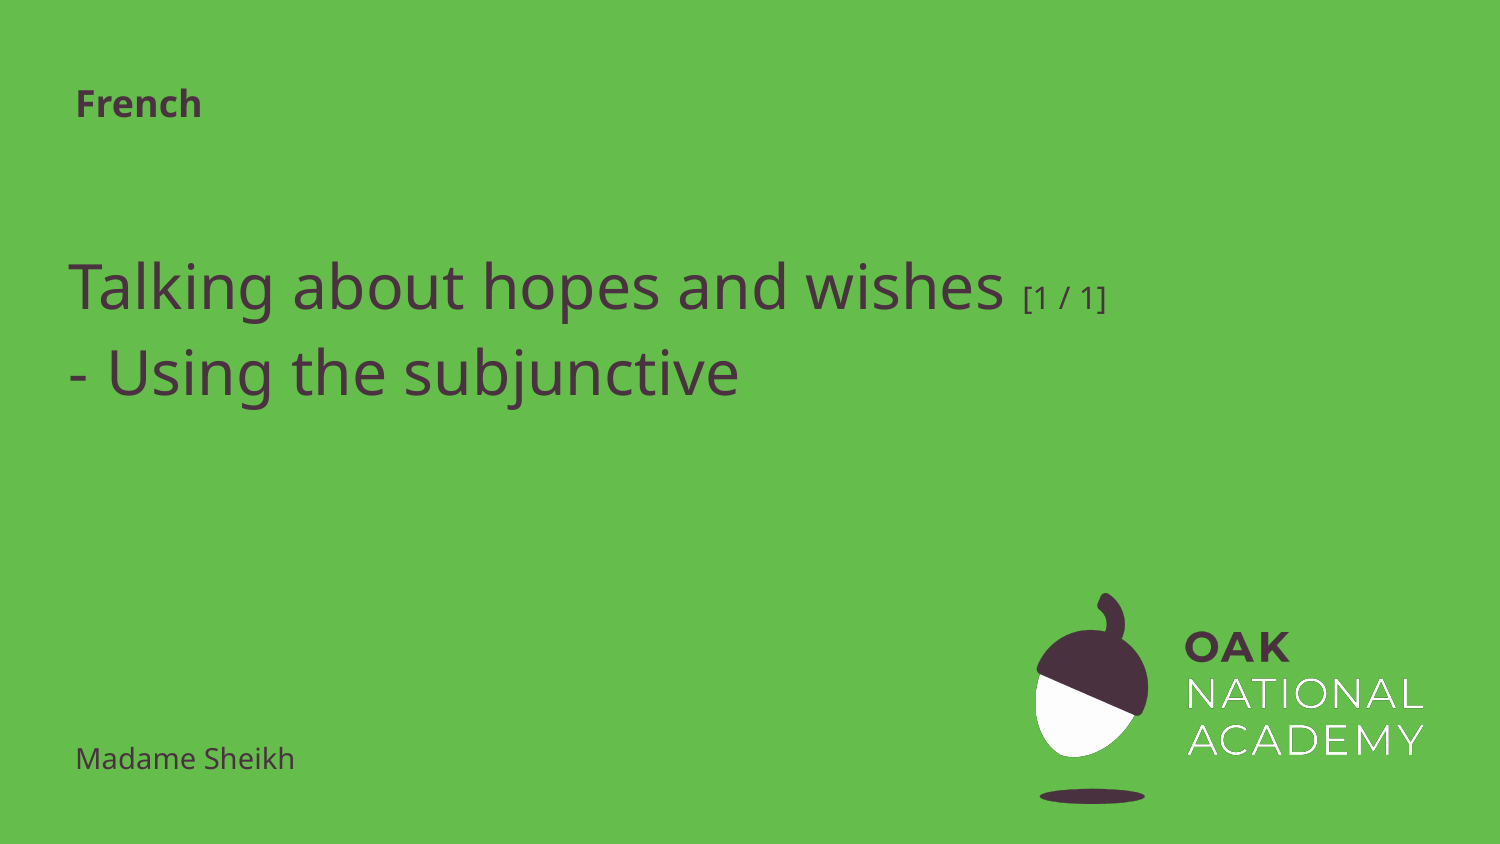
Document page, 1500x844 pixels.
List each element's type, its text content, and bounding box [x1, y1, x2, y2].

title Talking about hopes and wishes [1 / 1] Using the subjunctive [68, 235, 1315, 542]
subtitle Madame Sheikh [75, 673, 724, 776]
subtitle French [75, 72, 1425, 203]
picture [1036, 593, 1424, 804]
